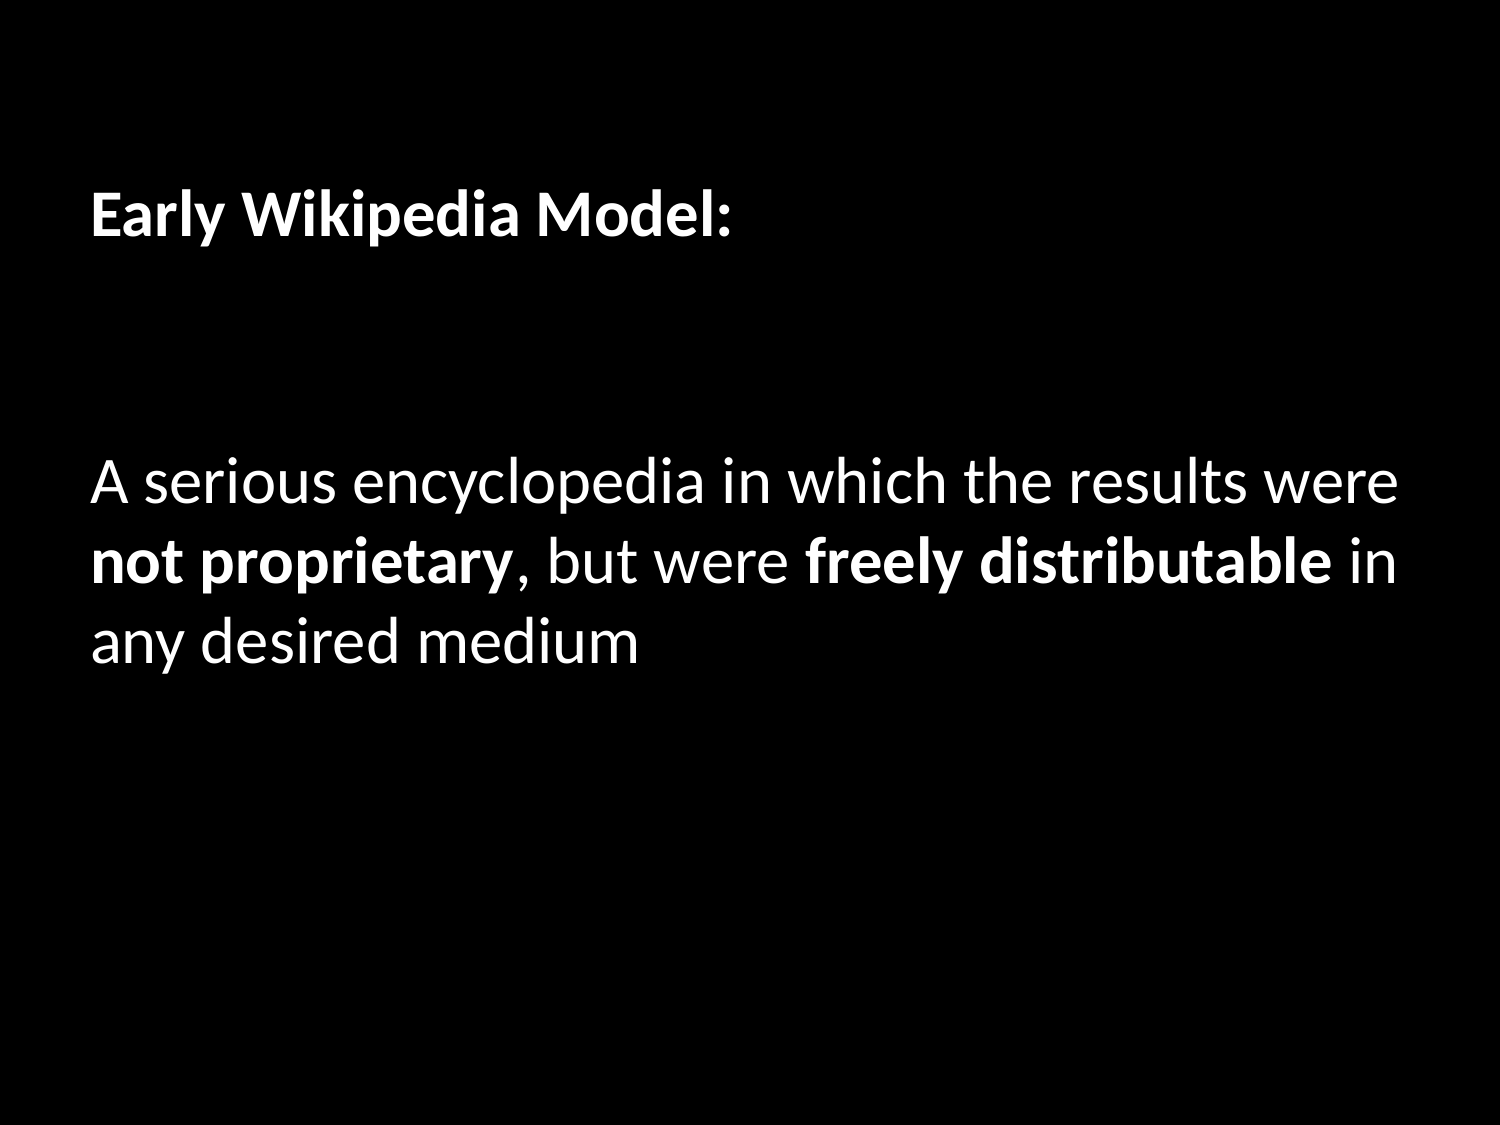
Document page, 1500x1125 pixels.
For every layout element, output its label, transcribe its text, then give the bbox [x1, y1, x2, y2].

list Early Wikipedia Model: A serious encyclopedia in which the results were not proprietary, but were freely distributable in any desired medium [75, 162, 1425, 1005]
